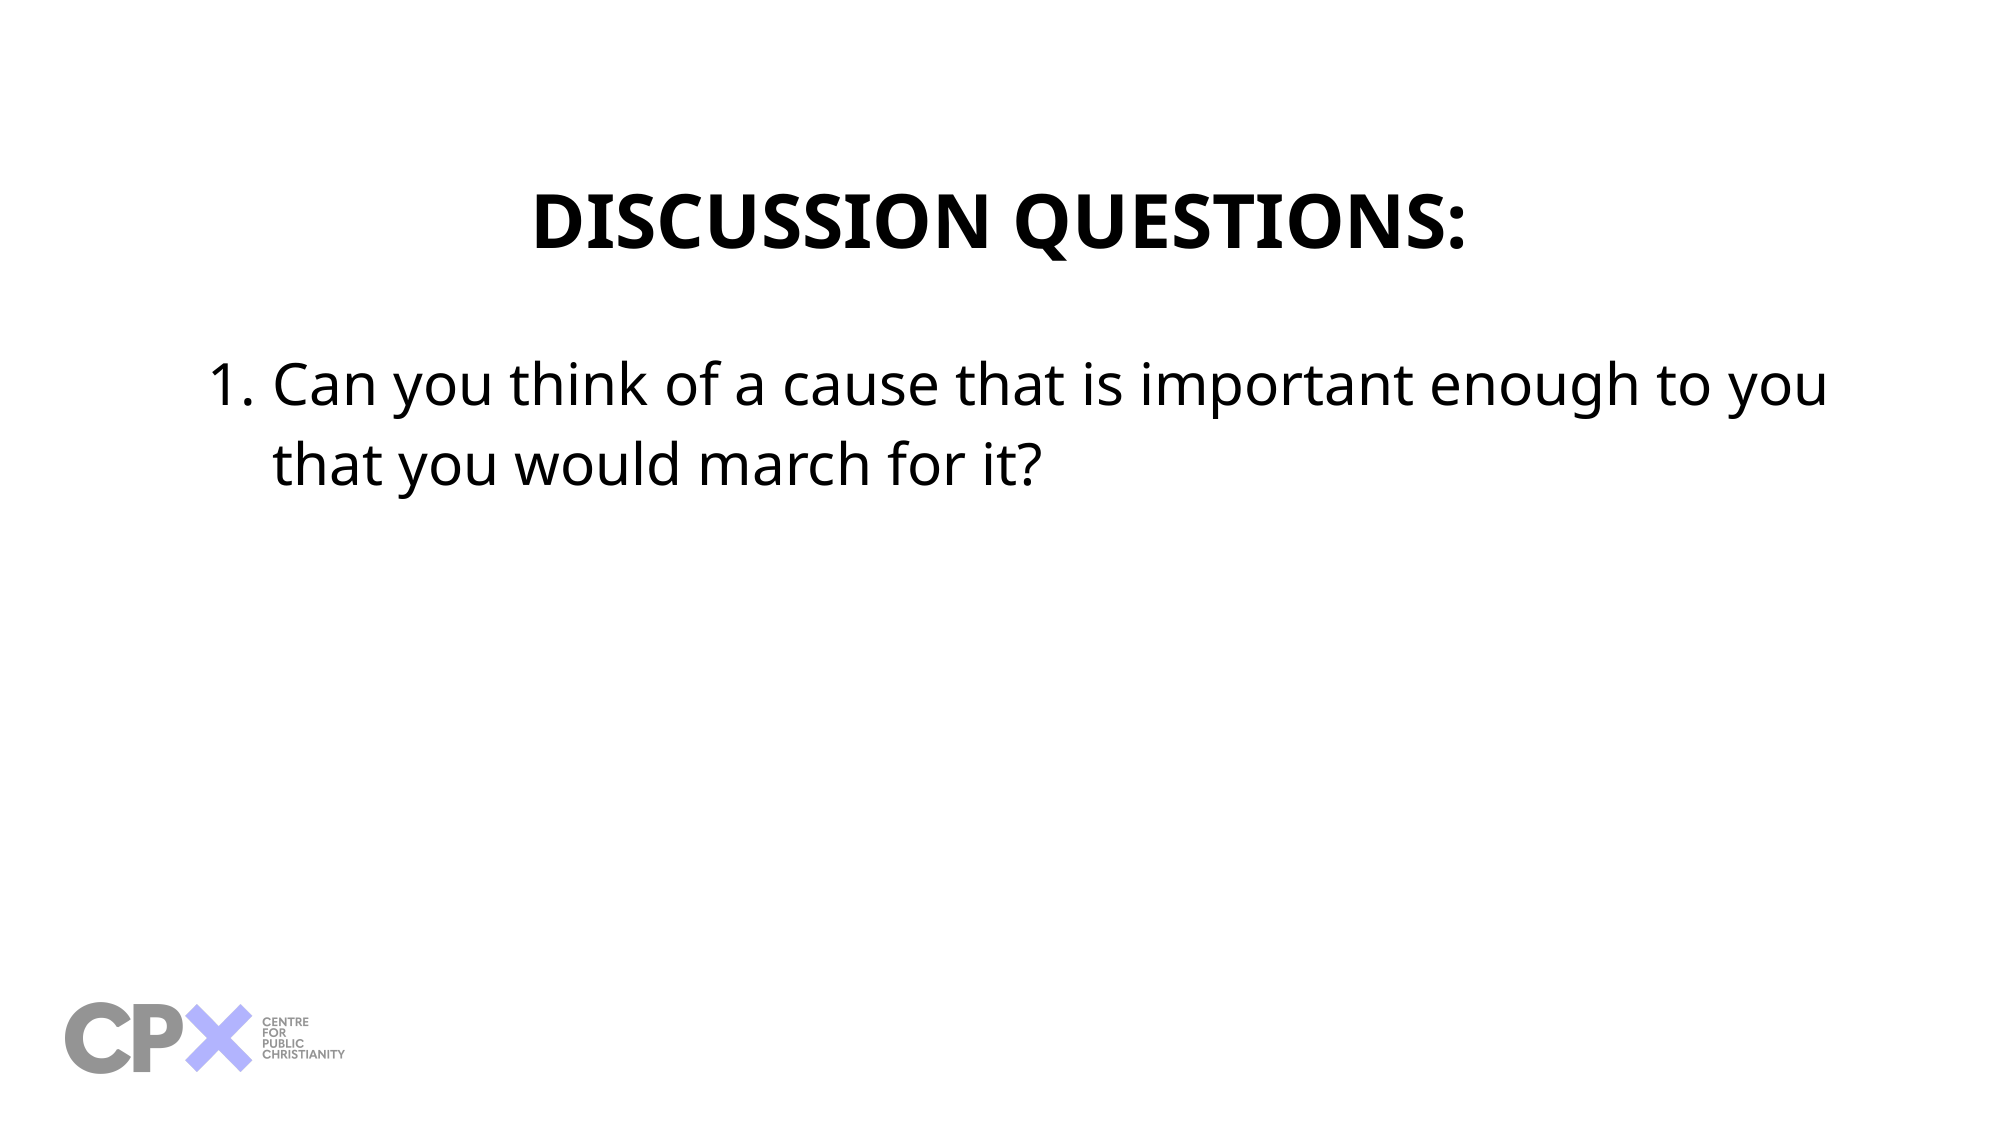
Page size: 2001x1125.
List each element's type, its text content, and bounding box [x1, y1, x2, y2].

subtitle Can you think of a cause that is important enough to you that you would march for it? [192, 329, 1859, 853]
picture [65, 1002, 346, 1075]
text_box DISCUSSION QUESTIONS: [499, 153, 1501, 271]
